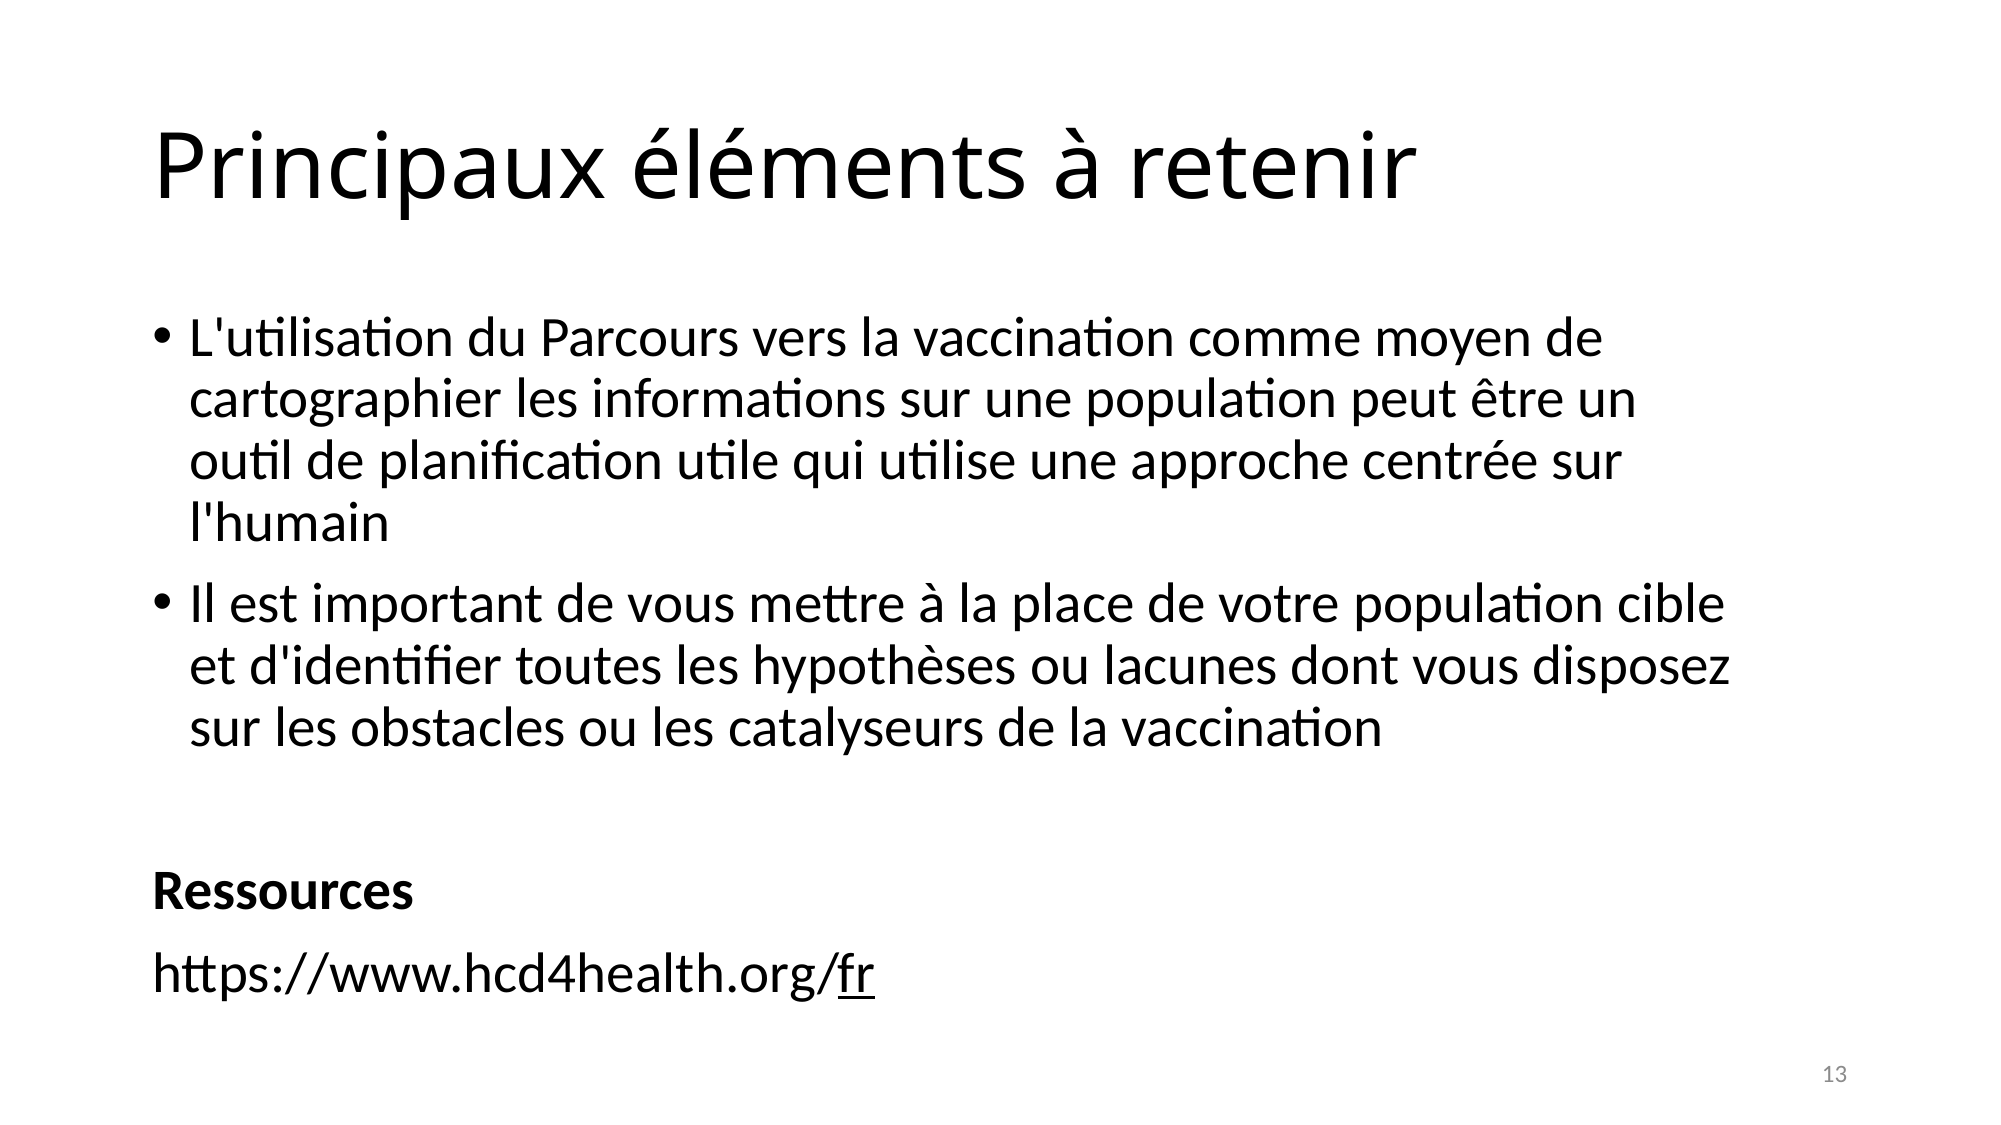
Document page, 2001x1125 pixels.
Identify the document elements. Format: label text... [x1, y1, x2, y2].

slide_number 13 [1412, 1042, 1863, 1103]
list L'utilisation du Parcours vers la vaccination comme moyen de cartographier les informations sur une population peut être un outil de planification utile qui utilise une approche centrée sur l'humain Il est important de vous mettre à la place de votre population cible et d'identifier toutes les hypothèses ou lacunes dont vous disposez sur les obstacles ou les catalyseurs de la vaccination Ressources https://www.hcd4health.org/fr [137, 299, 1752, 1014]
title Principaux éléments à retenir [137, 59, 1863, 278]
